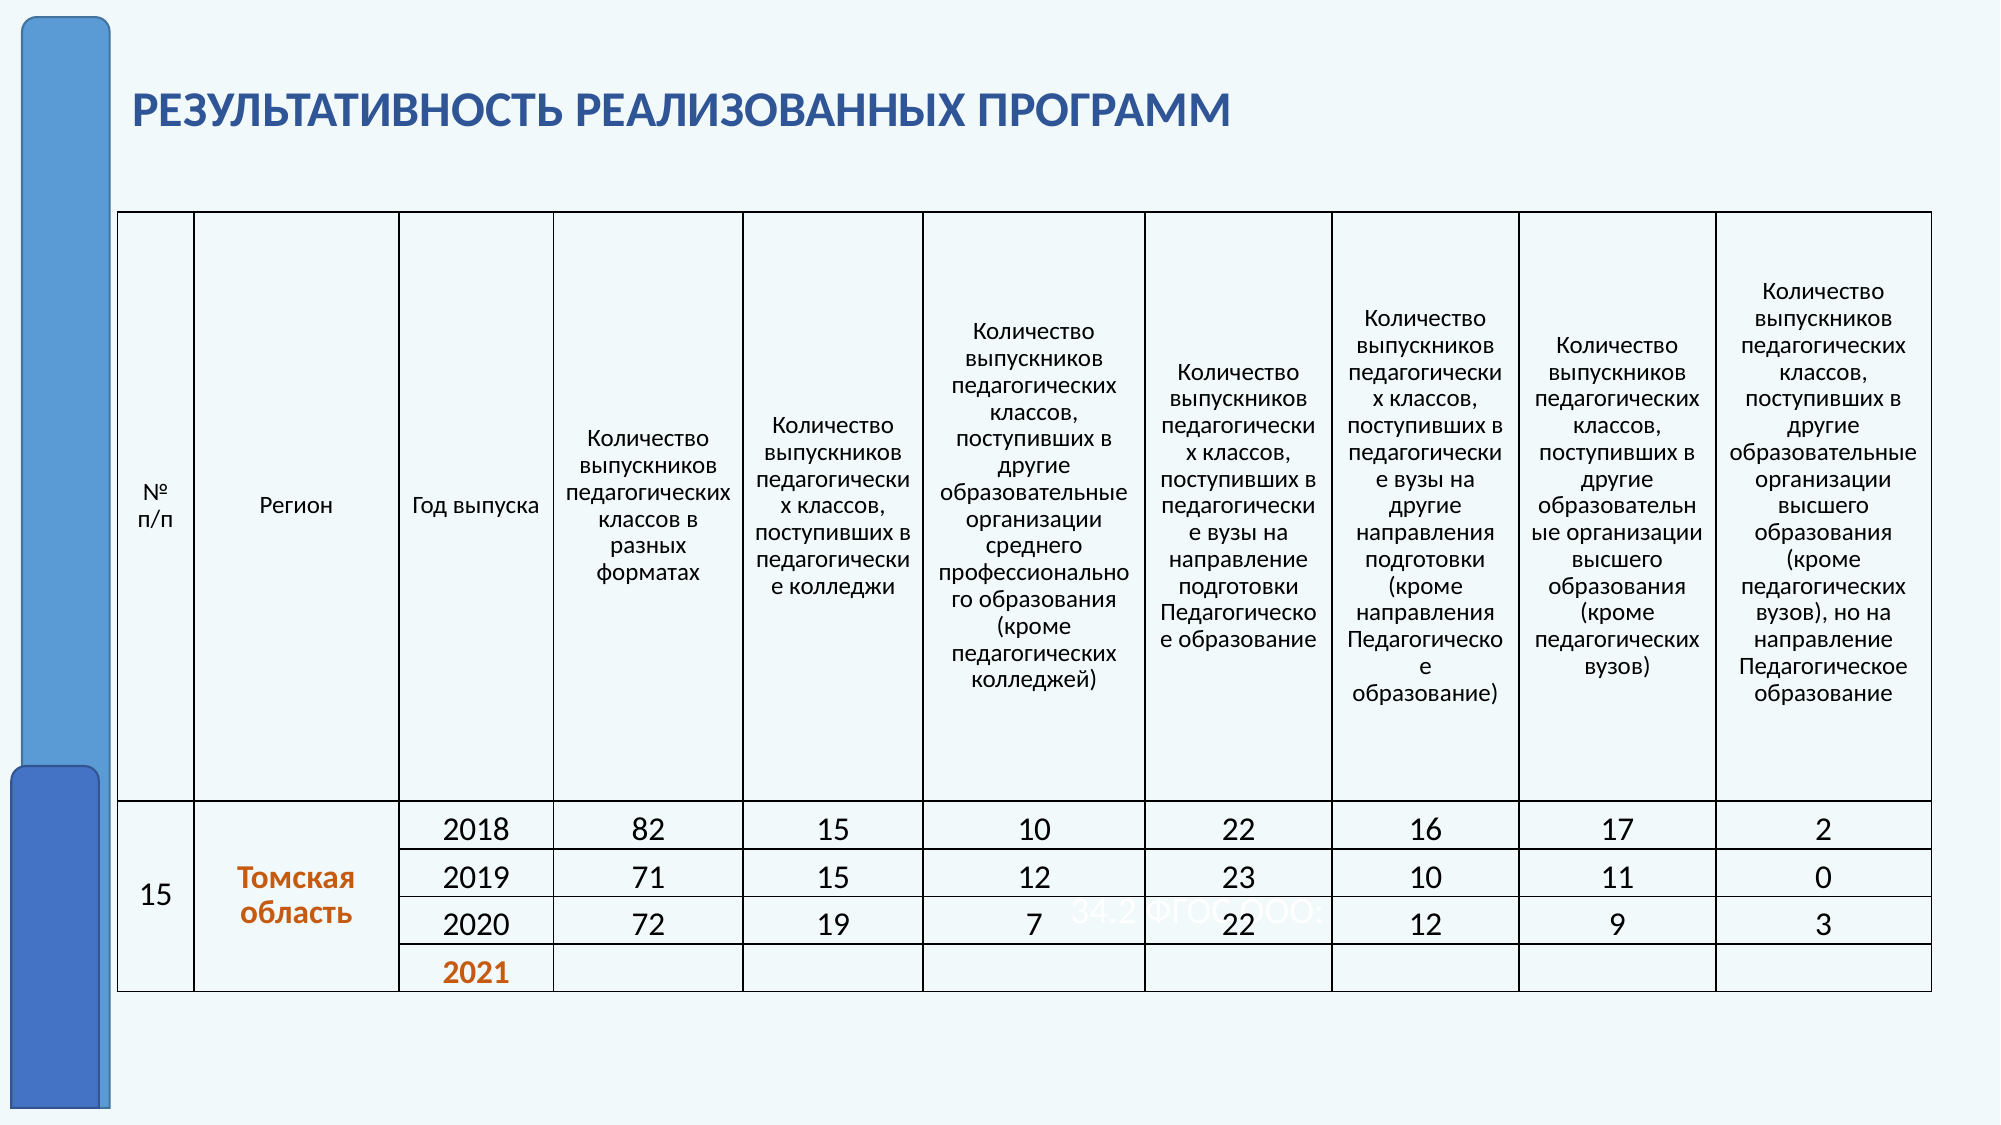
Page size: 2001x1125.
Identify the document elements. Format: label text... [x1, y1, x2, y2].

table_cell 3 [1717, 897, 1931, 943]
table_cell [744, 945, 922, 991]
table_header Год выпуска [400, 213, 553, 800]
table_cell [1333, 945, 1518, 991]
table_cell 10 [924, 802, 1144, 848]
table_header Регион [195, 213, 398, 800]
table_cell 0 [1717, 850, 1931, 896]
table_cell 17 [1520, 802, 1715, 848]
title РЕЗУЛЬТАТИВНОСТЬ РЕАЛИЗОВАННЫХ ПРОГРАММ [117, 60, 1511, 160]
table_cell 7 [924, 897, 1144, 943]
table_cell 2019 [400, 850, 553, 896]
table_cell 16 [1333, 802, 1518, 848]
table_header Количество выпускников педагогических классов в разных форматах [554, 213, 742, 800]
table_header № п/п [118, 213, 193, 800]
table_cell 15 [118, 802, 193, 991]
table_header Количество выпускников педагогических классов, поступивших в педагогические вузы на направление подготовки Педагогическое образование [1146, 213, 1331, 800]
table_header Количество выпускников педагогических классов, поступивших в другие образовательные организации среднего профессионального образования (кроме педагогических колледжей) [924, 213, 1144, 800]
table_cell [924, 945, 1144, 991]
table_cell [1520, 945, 1715, 991]
table_cell 10 [1333, 850, 1518, 896]
table_cell 72 [554, 897, 742, 943]
table_cell 22 [1146, 802, 1331, 848]
table_header Количество выпускников педагогических классов, поступивших в педагогические колледжи [744, 213, 922, 800]
table_cell 23 [1146, 850, 1331, 896]
table_cell 9 [1520, 897, 1715, 943]
table_cell 2018 [400, 802, 553, 848]
table_cell 2020 [400, 897, 553, 943]
table_cell 12 [1333, 897, 1518, 943]
table_cell 82 [554, 802, 742, 848]
table_cell 15 [744, 850, 922, 896]
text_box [11, 17, 110, 1108]
table_cell 12 [924, 850, 1144, 896]
table_cell 22 [1146, 897, 1331, 943]
table_cell 15 [744, 802, 922, 848]
table_cell [1146, 945, 1331, 991]
table_cell 71 [554, 850, 742, 896]
table_cell [554, 945, 742, 991]
table_header Количество выпускников педагогических классов, поступивших в другие образовательные организации высшего образования (кроме педагогических вузов), но на направление Педагогическое образование [1717, 213, 1931, 800]
table_header Количество выпускников педагогических классов, поступивших в другие образовательные организации высшего образования (кроме педагогических вузов) [1520, 213, 1715, 800]
table_cell Томская область [195, 802, 398, 991]
table_cell 11 [1520, 850, 1715, 896]
table_cell 2 [1717, 802, 1931, 848]
table_header Количество выпускников педагогических классов, поступивших в педагогические вузы на другие направления подготовки (кроме направления Педагогическое образование) [1333, 213, 1518, 800]
table_cell 19 [744, 897, 922, 943]
table_cell [1717, 945, 1931, 991]
table_cell 2021 [400, 945, 553, 991]
